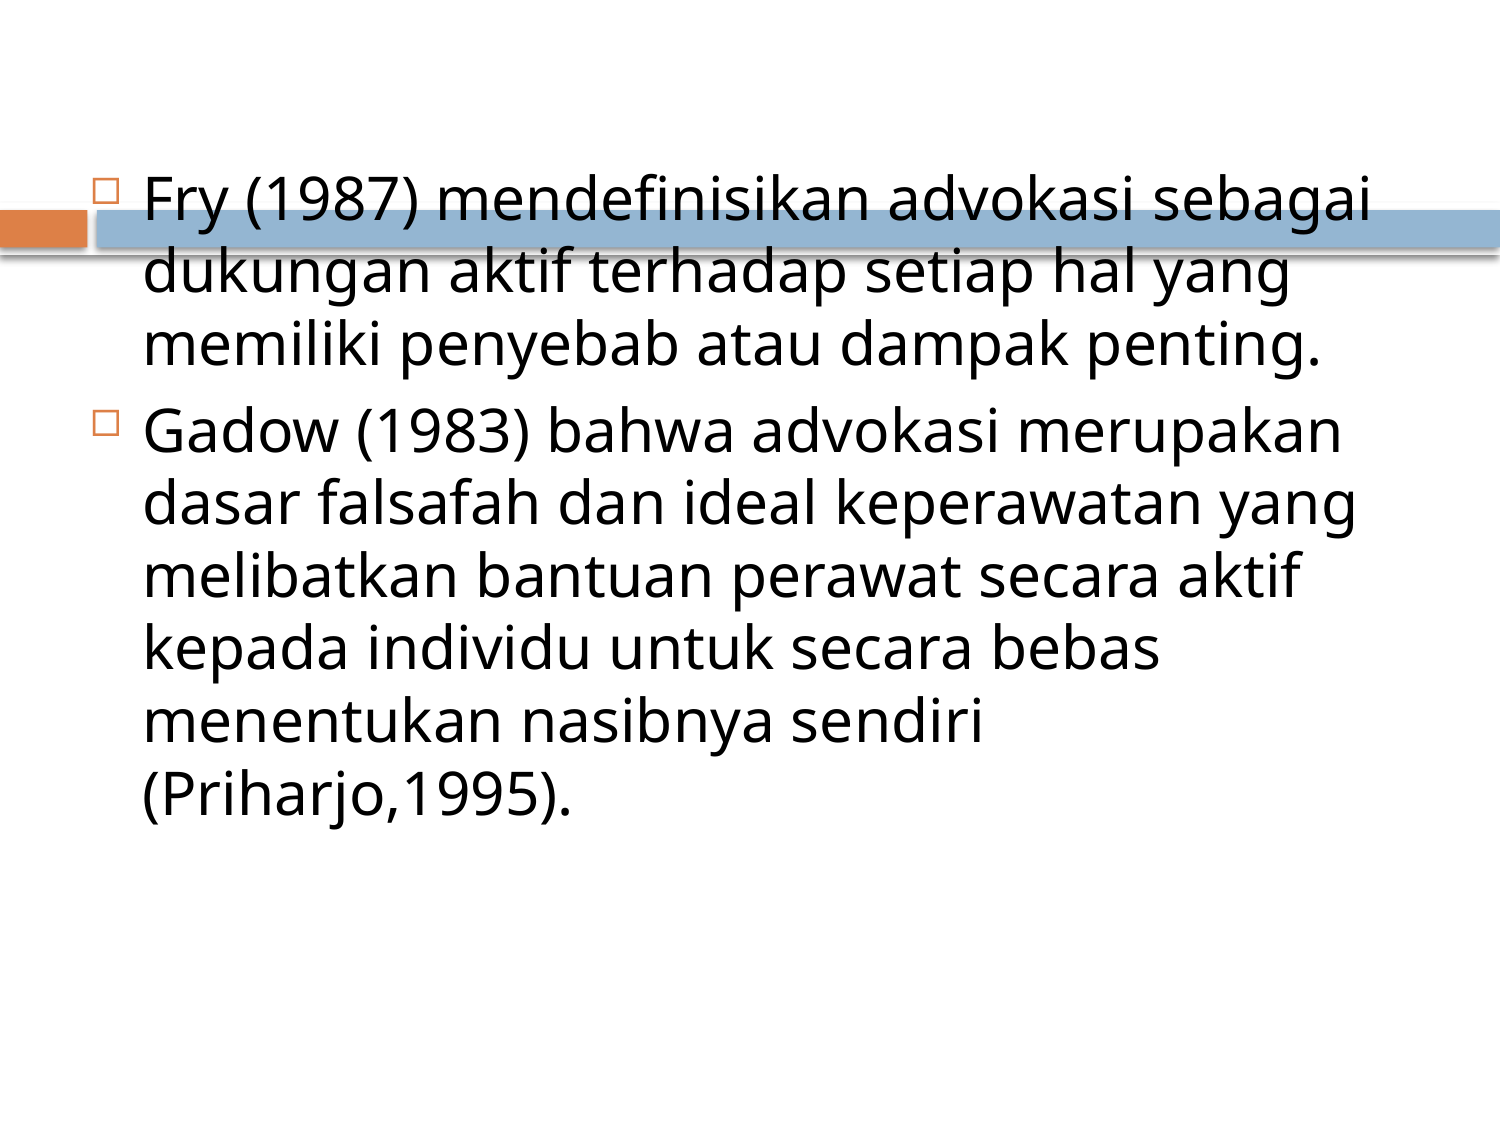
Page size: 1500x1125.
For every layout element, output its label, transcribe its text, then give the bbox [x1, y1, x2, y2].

list Fry (1987) mendefinisikan advokasi sebagai dukungan aktif terhadap setiap hal yang memiliki penyebab atau dampak penting. Gadow (1983) bahwa advokasi merupakan dasar falsafah dan ideal keperawatan yang melibatkan bantuan perawat secara aktif kepada individu untuk secara bebas menentukan nasibnya sendiri (Priharjo,1995). [75, 152, 1425, 1005]
